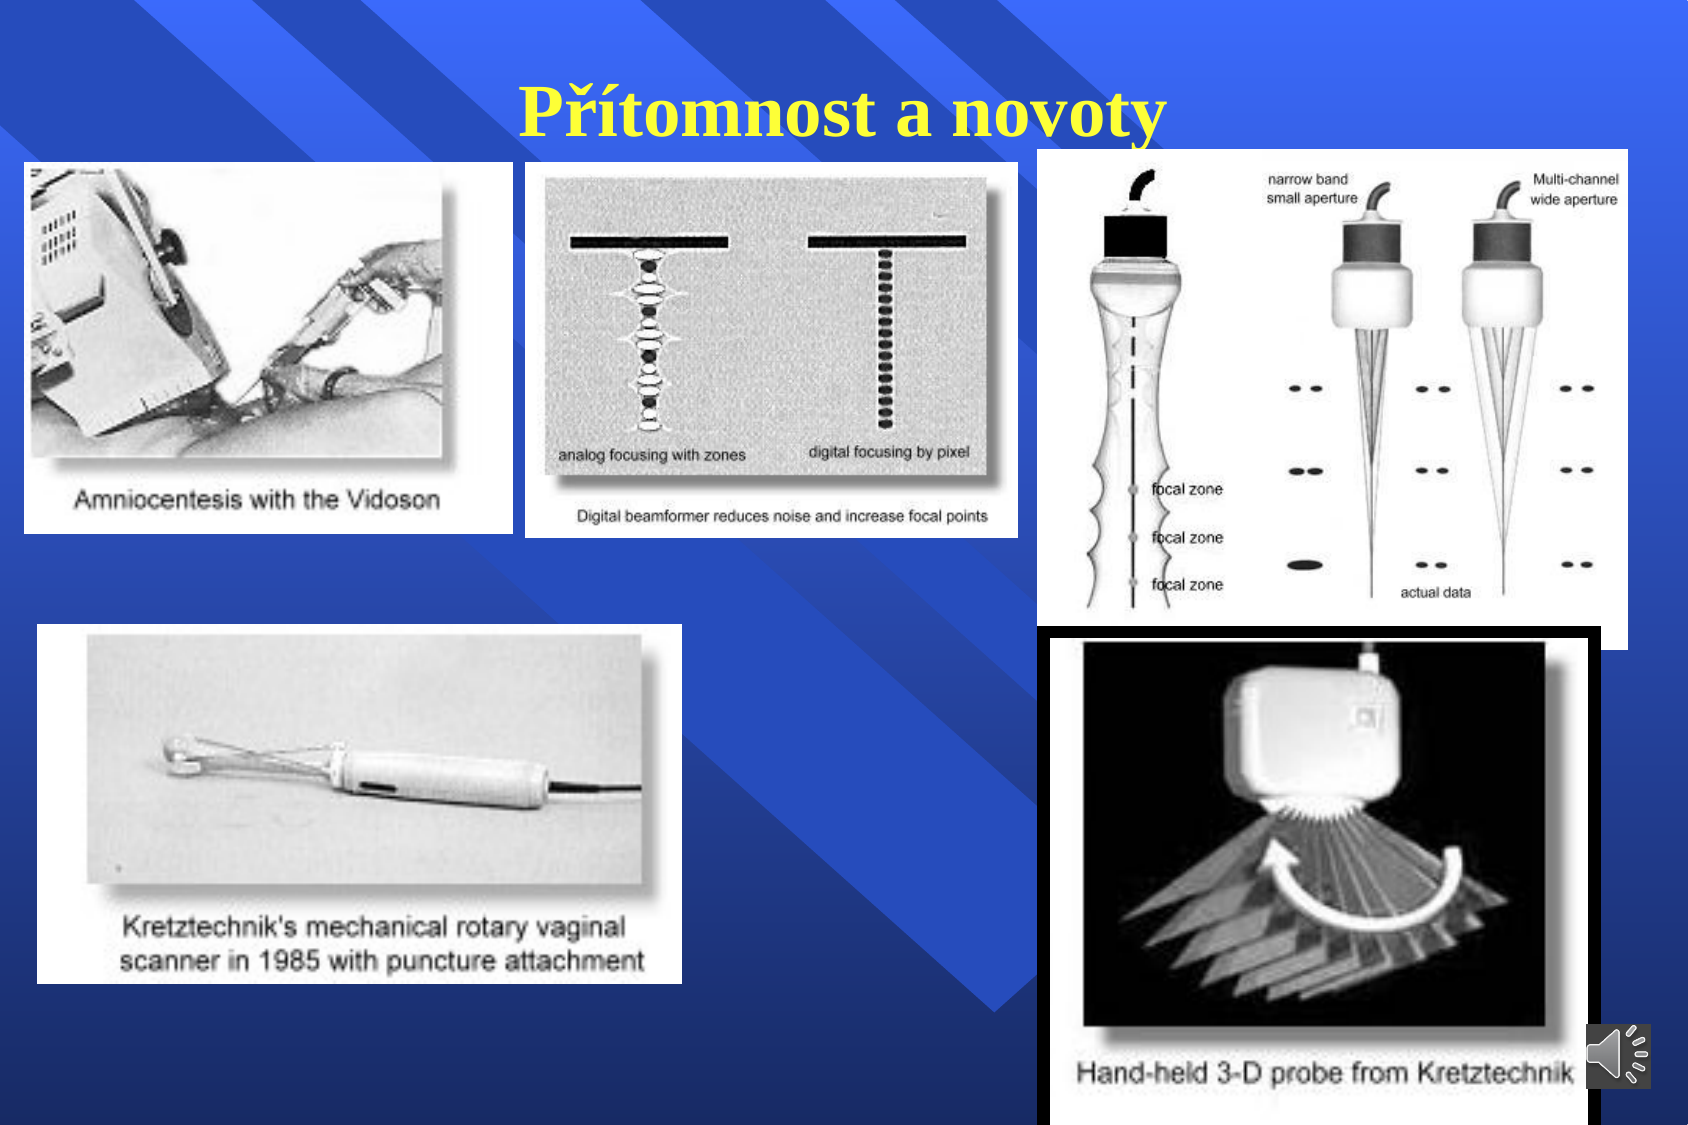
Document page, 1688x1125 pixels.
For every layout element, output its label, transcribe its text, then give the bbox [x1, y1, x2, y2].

picture [1037, 149, 1653, 1125]
title Přítomnost a novoty [206, 37, 1482, 175]
picture [37, 624, 682, 984]
picture [24, 162, 513, 534]
picture [524, 162, 1018, 538]
